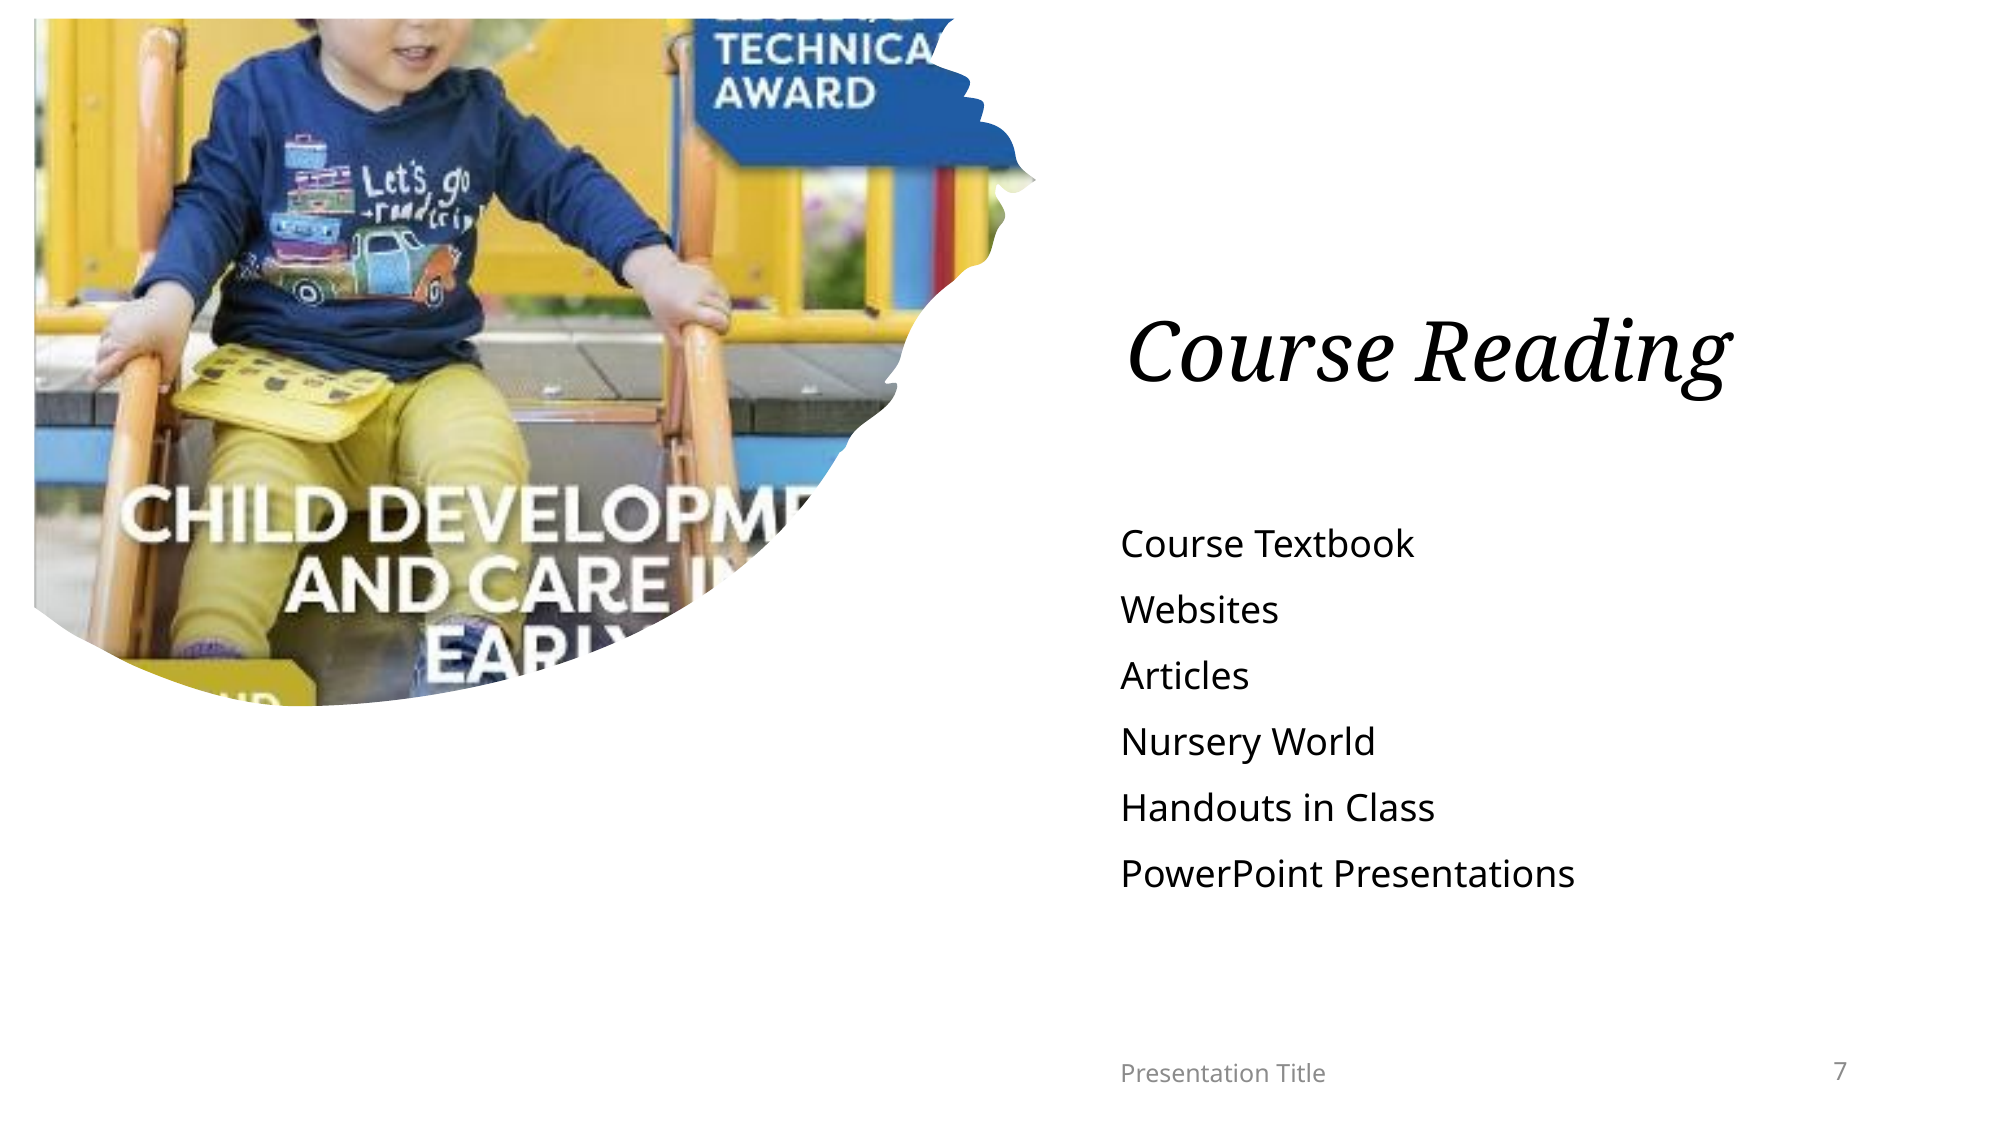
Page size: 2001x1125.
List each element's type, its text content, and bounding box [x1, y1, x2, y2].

title Course Reading [1111, 118, 1870, 408]
slide_number 7 [1412, 1042, 1863, 1103]
picture [34, 18, 1036, 707]
list Course Textbook Websites Articles Nursery World Handouts in Class PowerPoint Presentations [1105, 513, 1863, 1014]
footer Presentation Title [1105, 1042, 1412, 1103]
